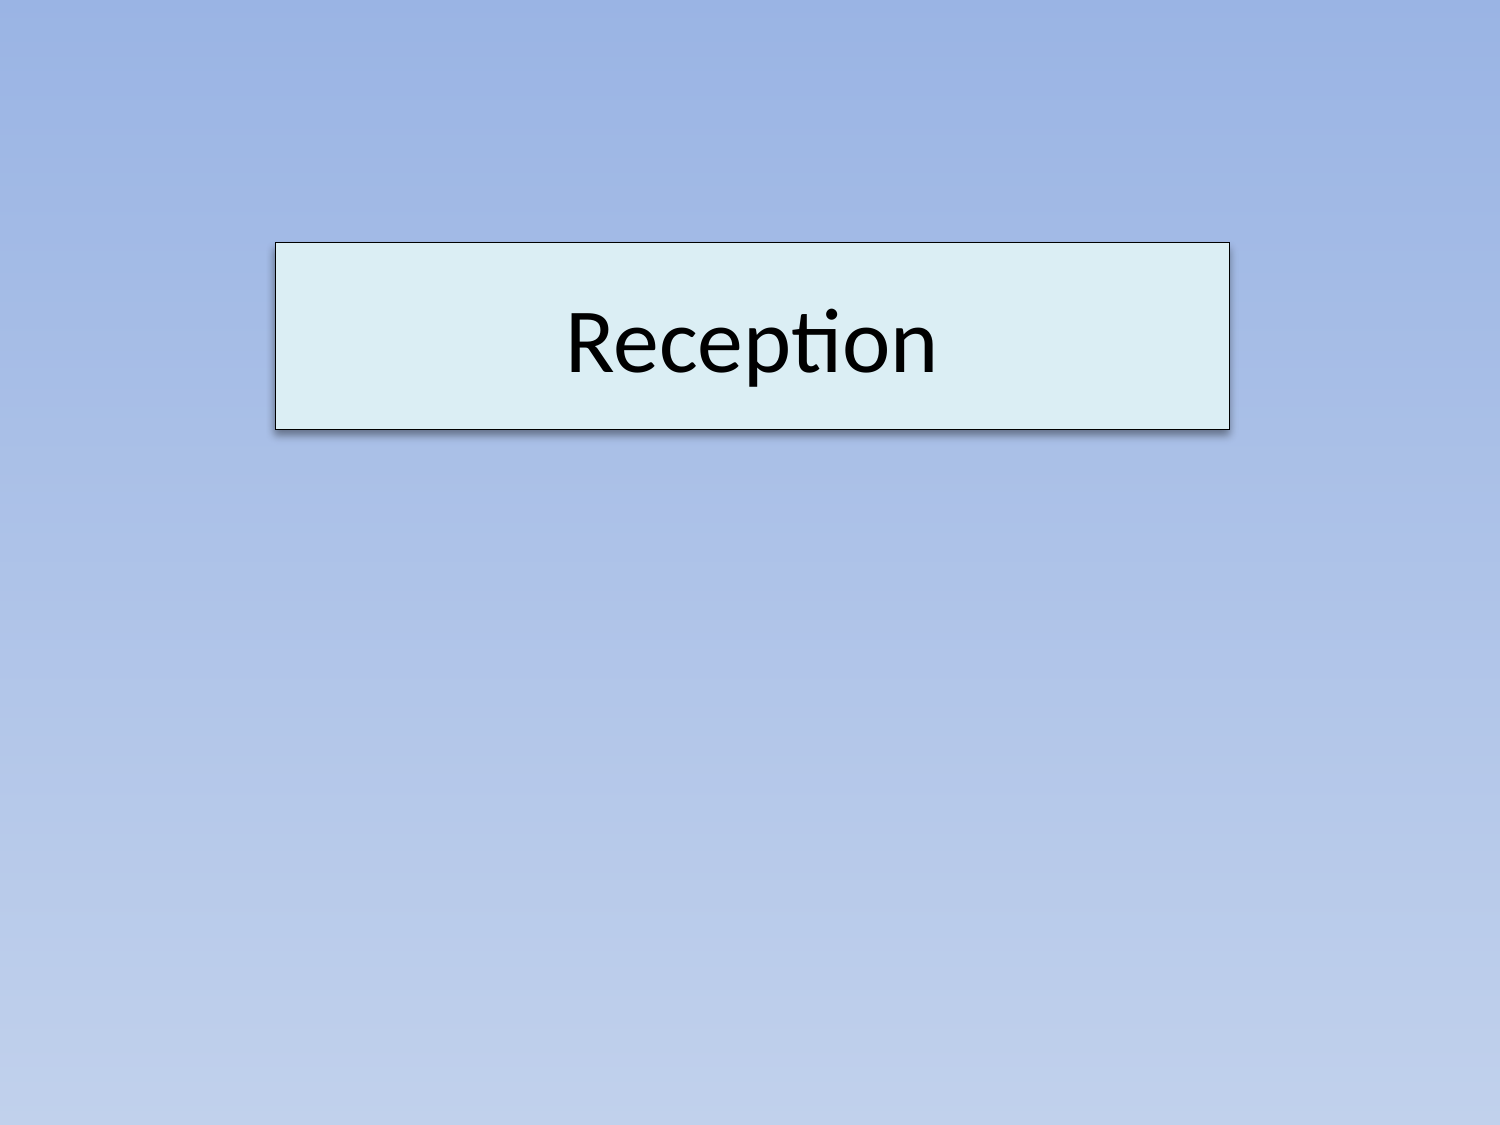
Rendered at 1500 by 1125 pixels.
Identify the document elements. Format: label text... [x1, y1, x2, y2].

title Reception [275, 242, 1230, 430]
